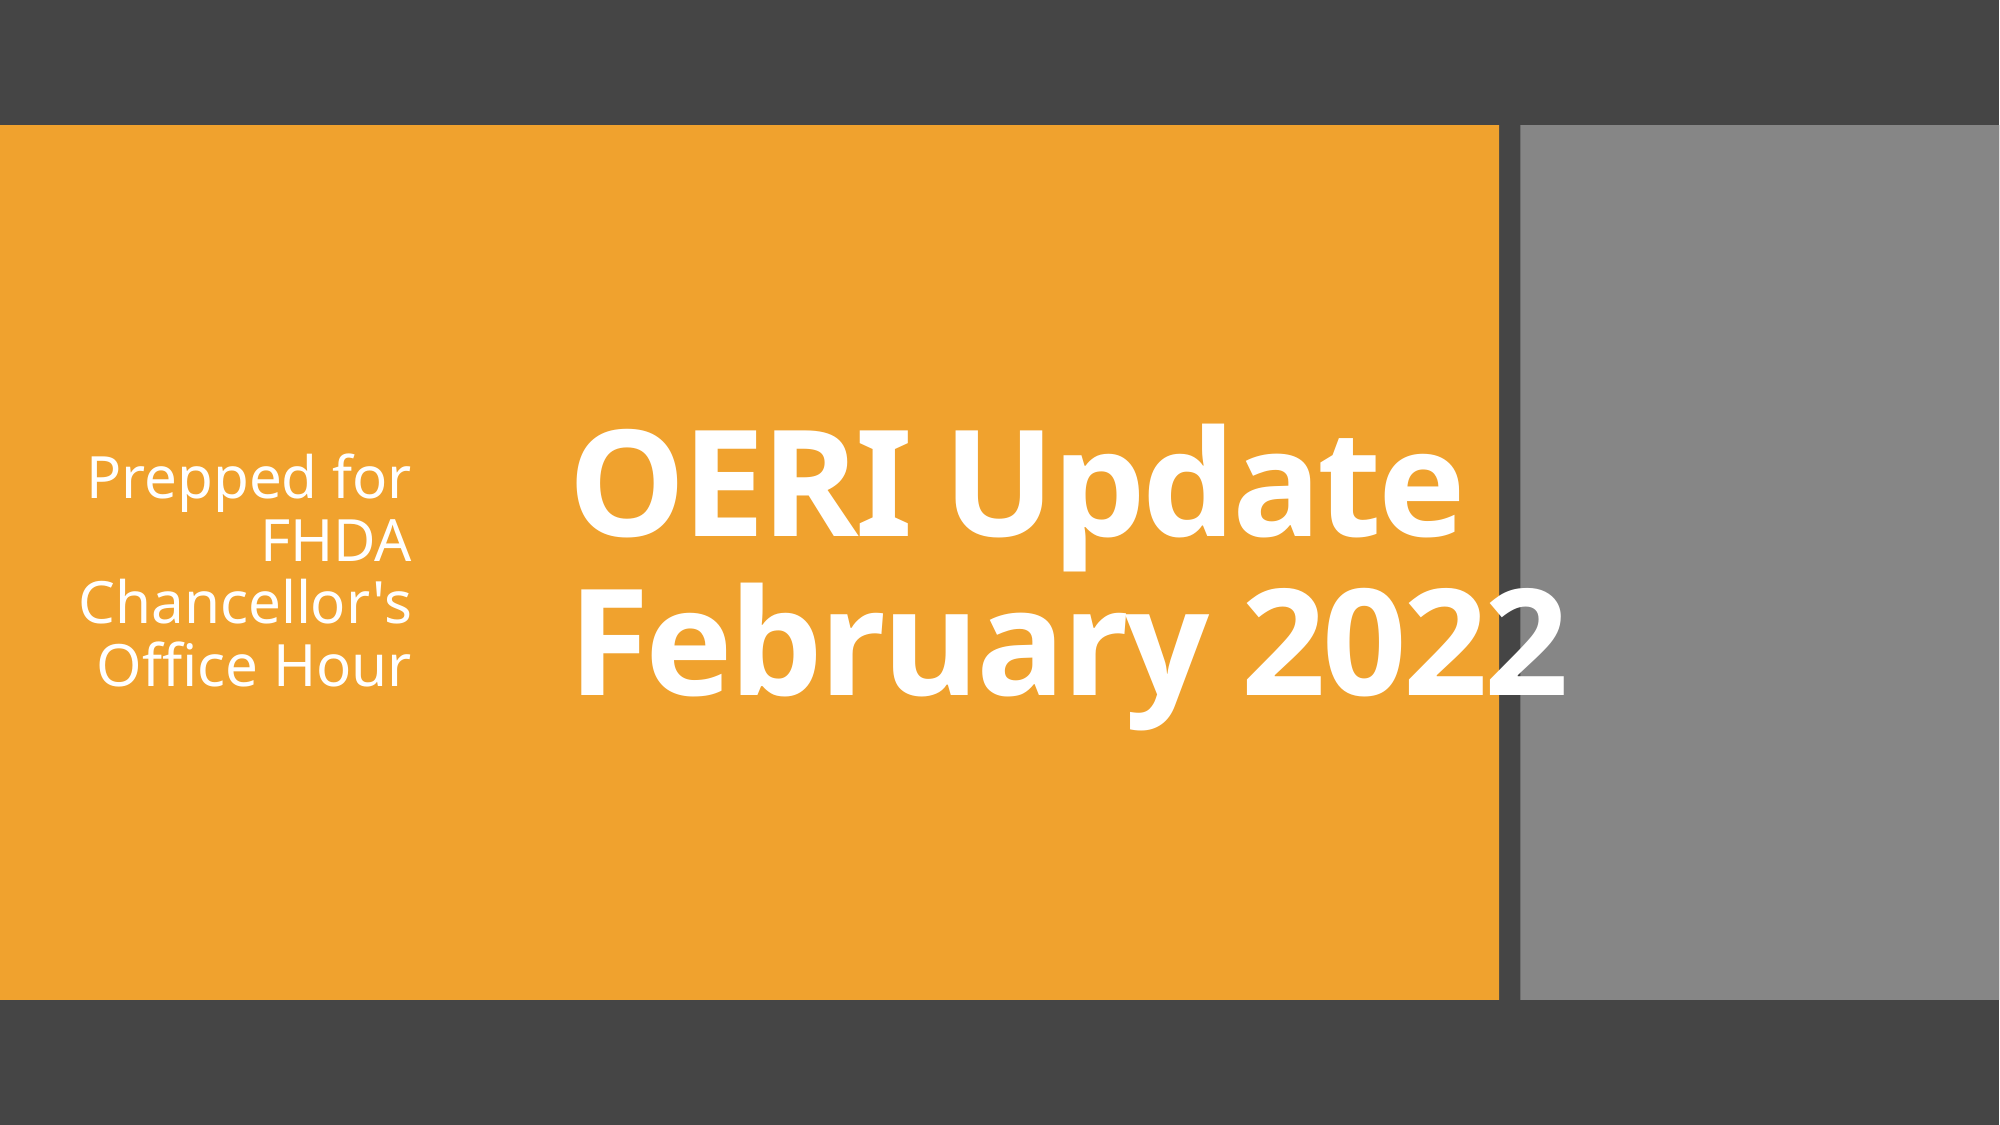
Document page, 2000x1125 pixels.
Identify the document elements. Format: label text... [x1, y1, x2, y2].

subtitle Prepped for FHDA Chancellor's Office Hour [59, 188, 427, 959]
title OERI Update February 2022 [553, 177, 1896, 959]
